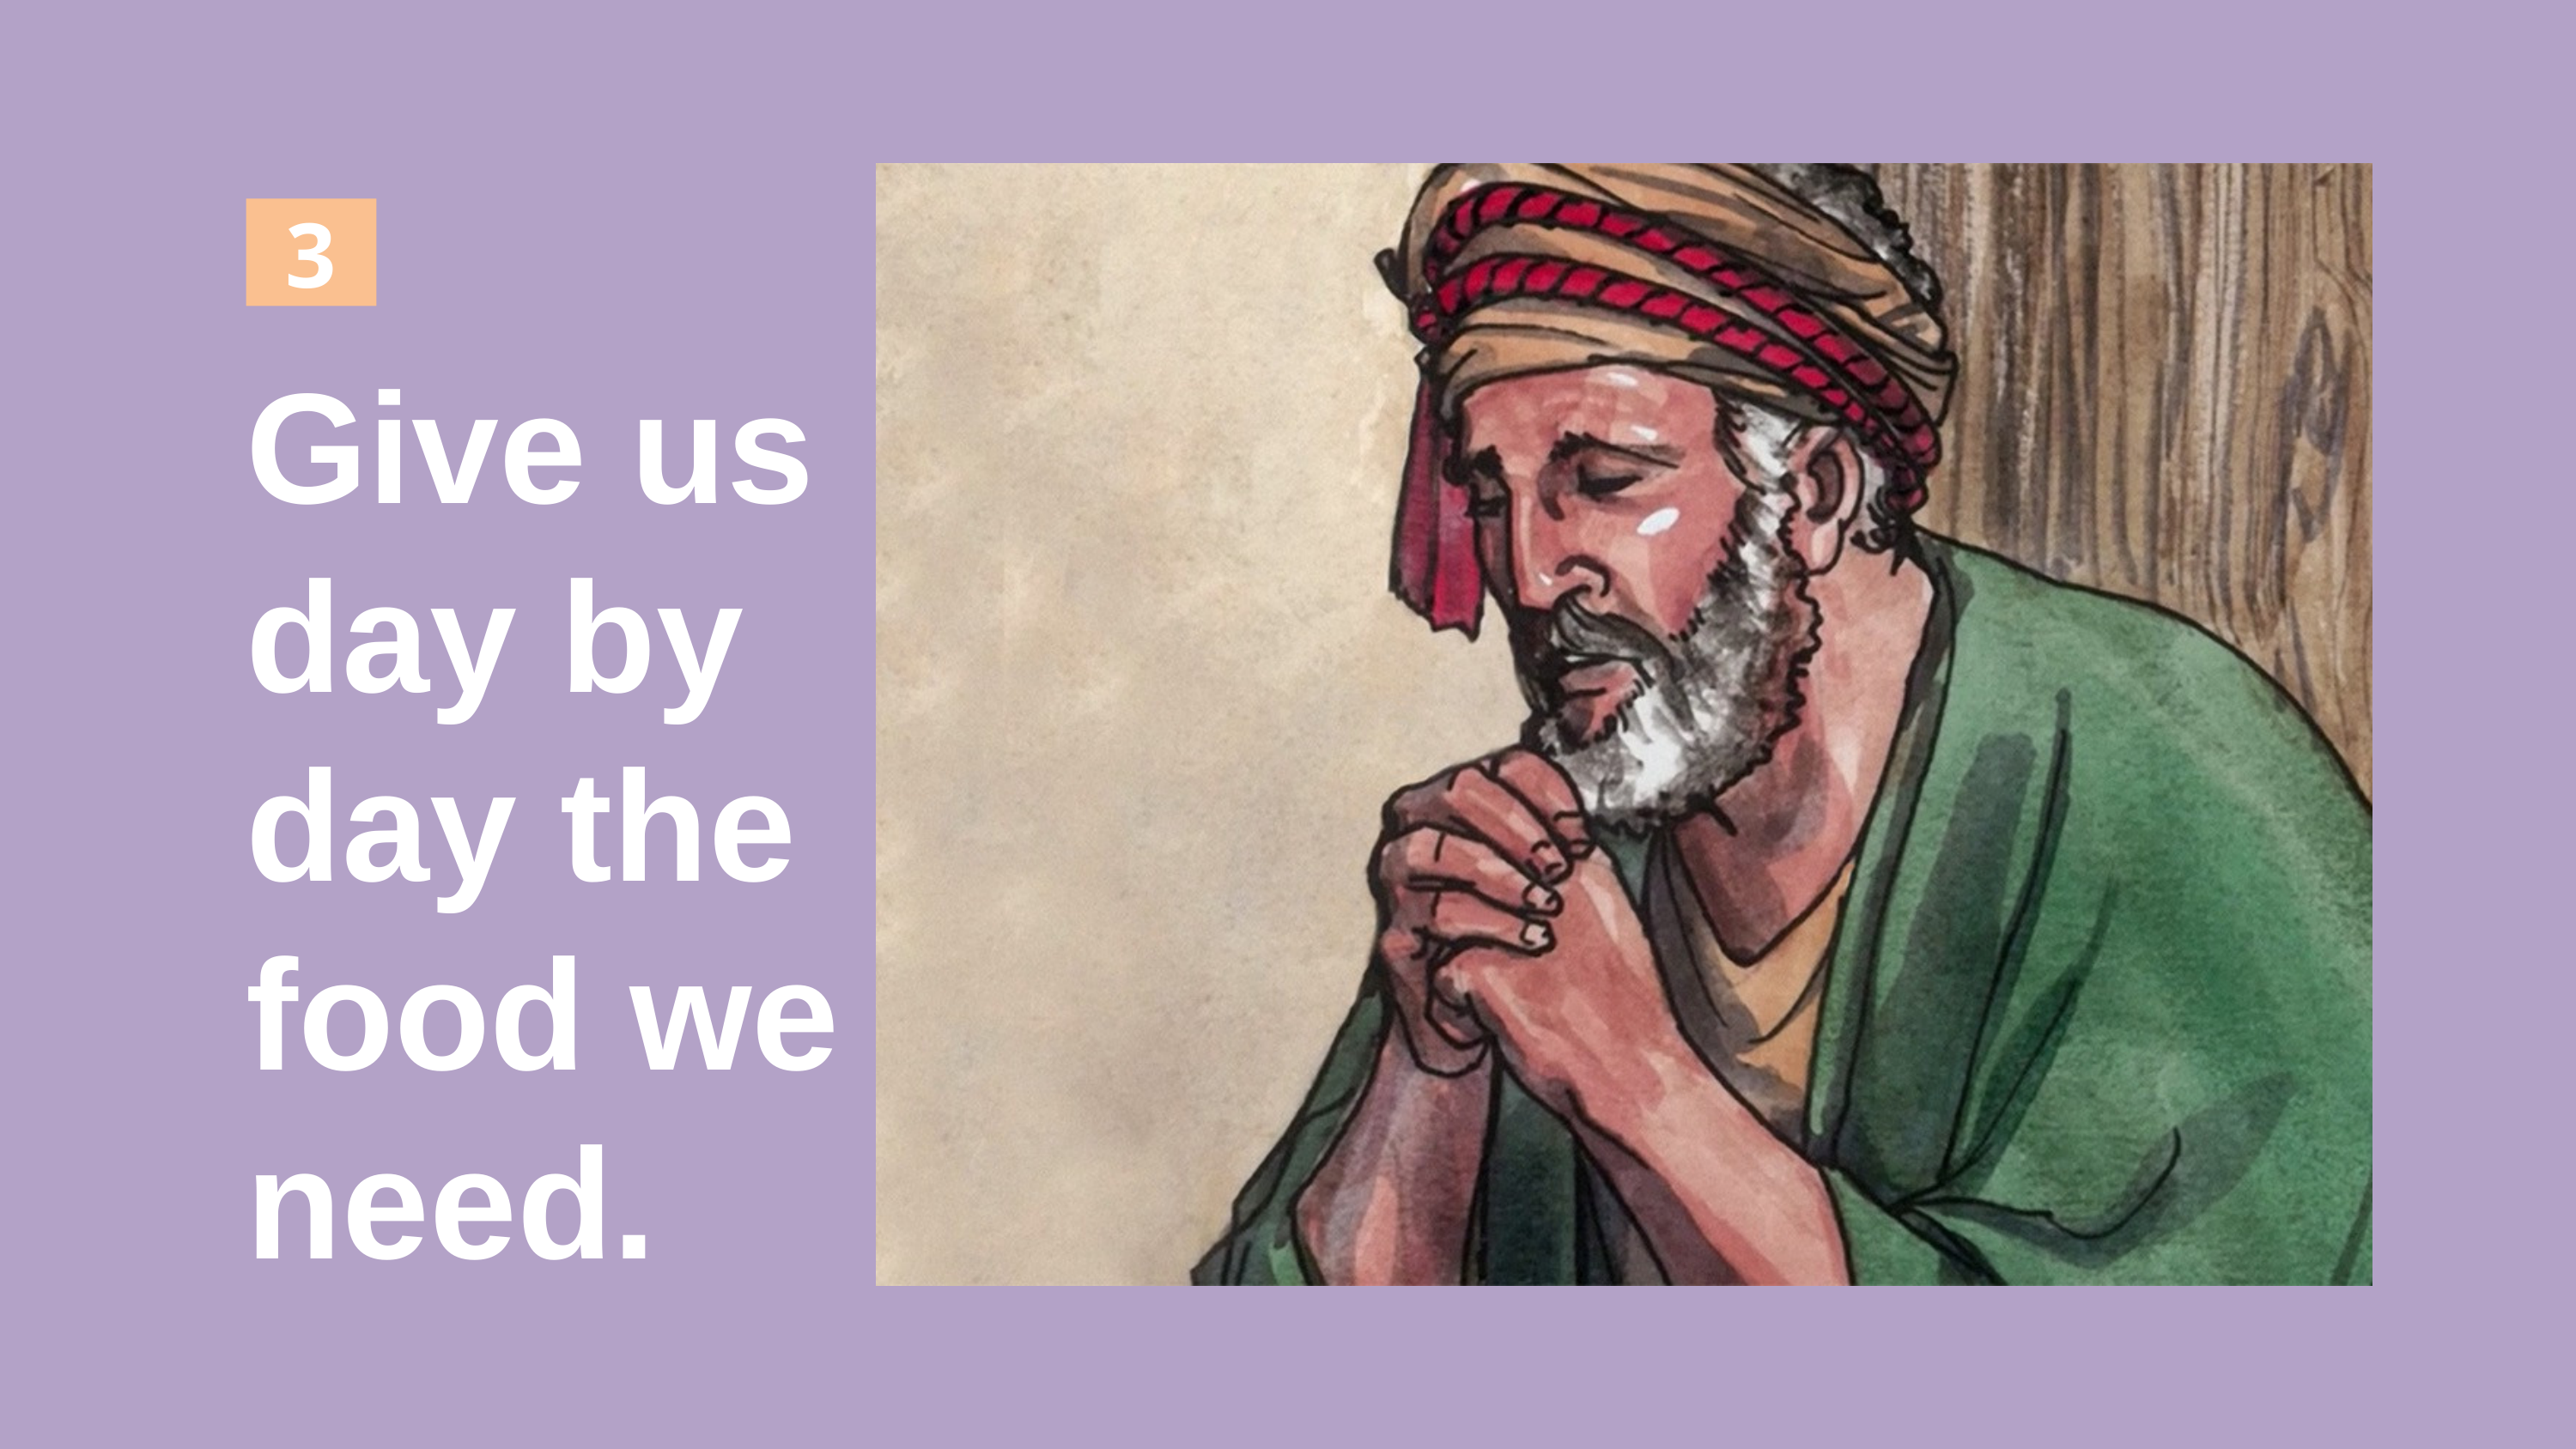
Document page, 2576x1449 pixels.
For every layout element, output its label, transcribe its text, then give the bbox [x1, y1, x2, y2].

text_box Give us day by day the food we need. [246, 346, 872, 1290]
text_box 3 [246, 198, 377, 306]
picture [875, 162, 2372, 1286]
